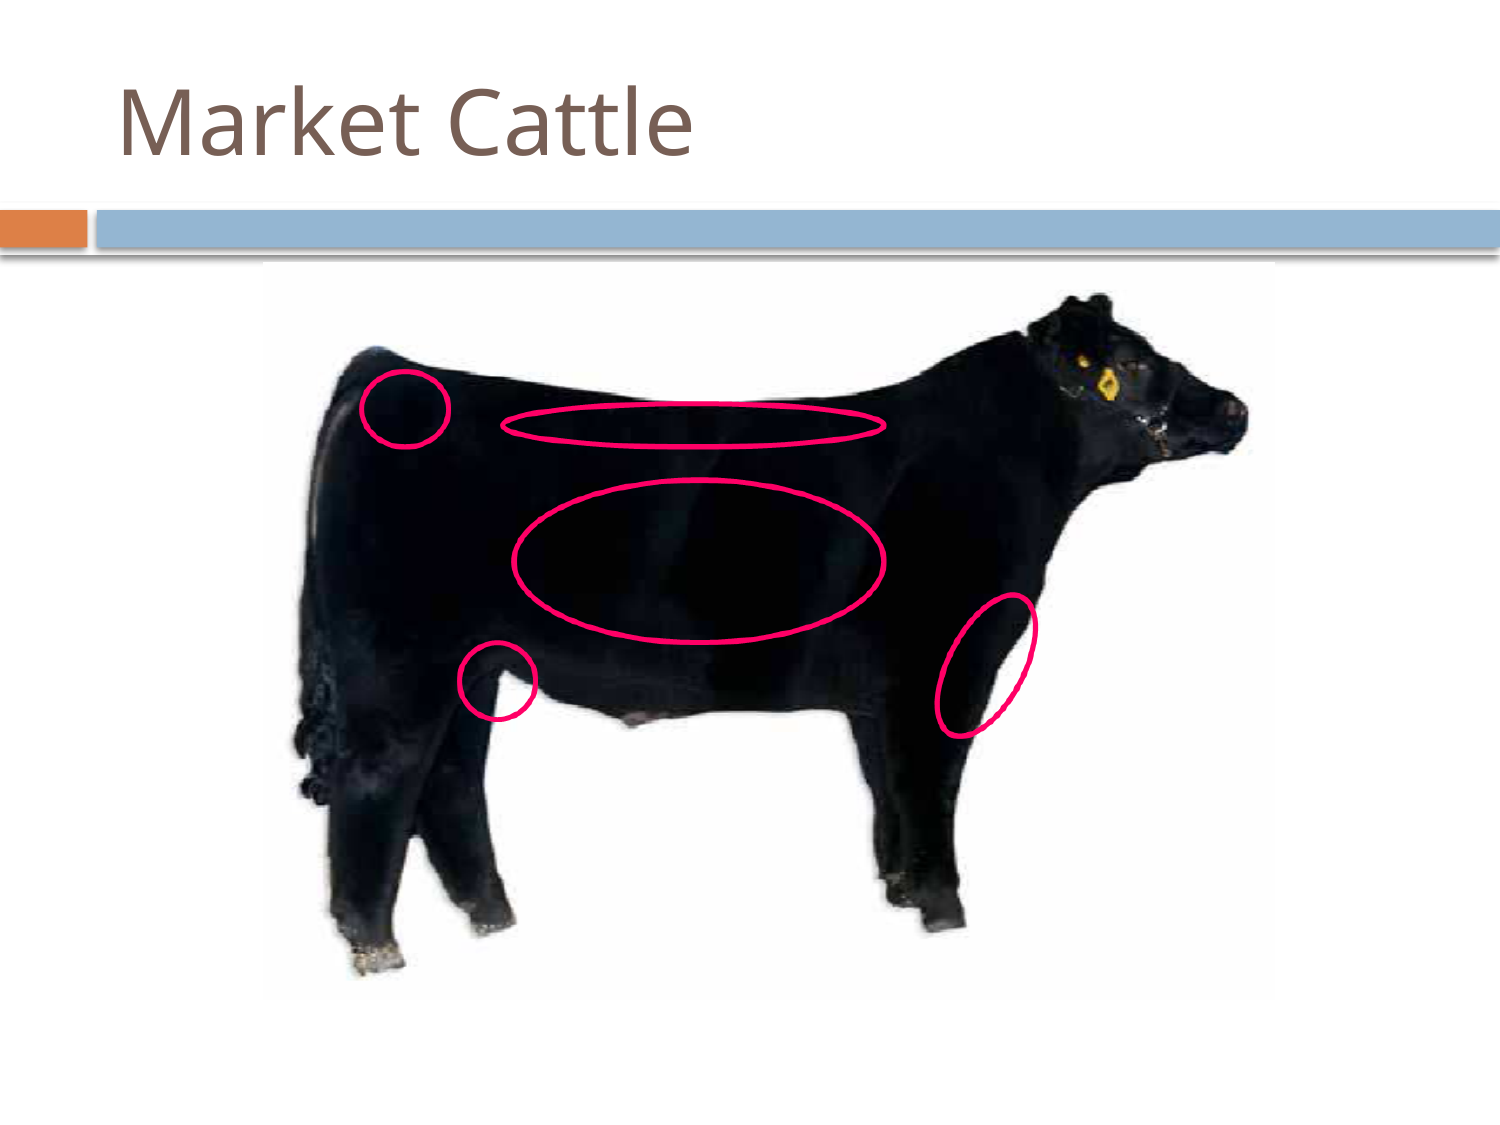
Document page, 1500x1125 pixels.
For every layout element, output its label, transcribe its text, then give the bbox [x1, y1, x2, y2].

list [263, 262, 1276, 1001]
title Market Cattle [100, 37, 1438, 200]
